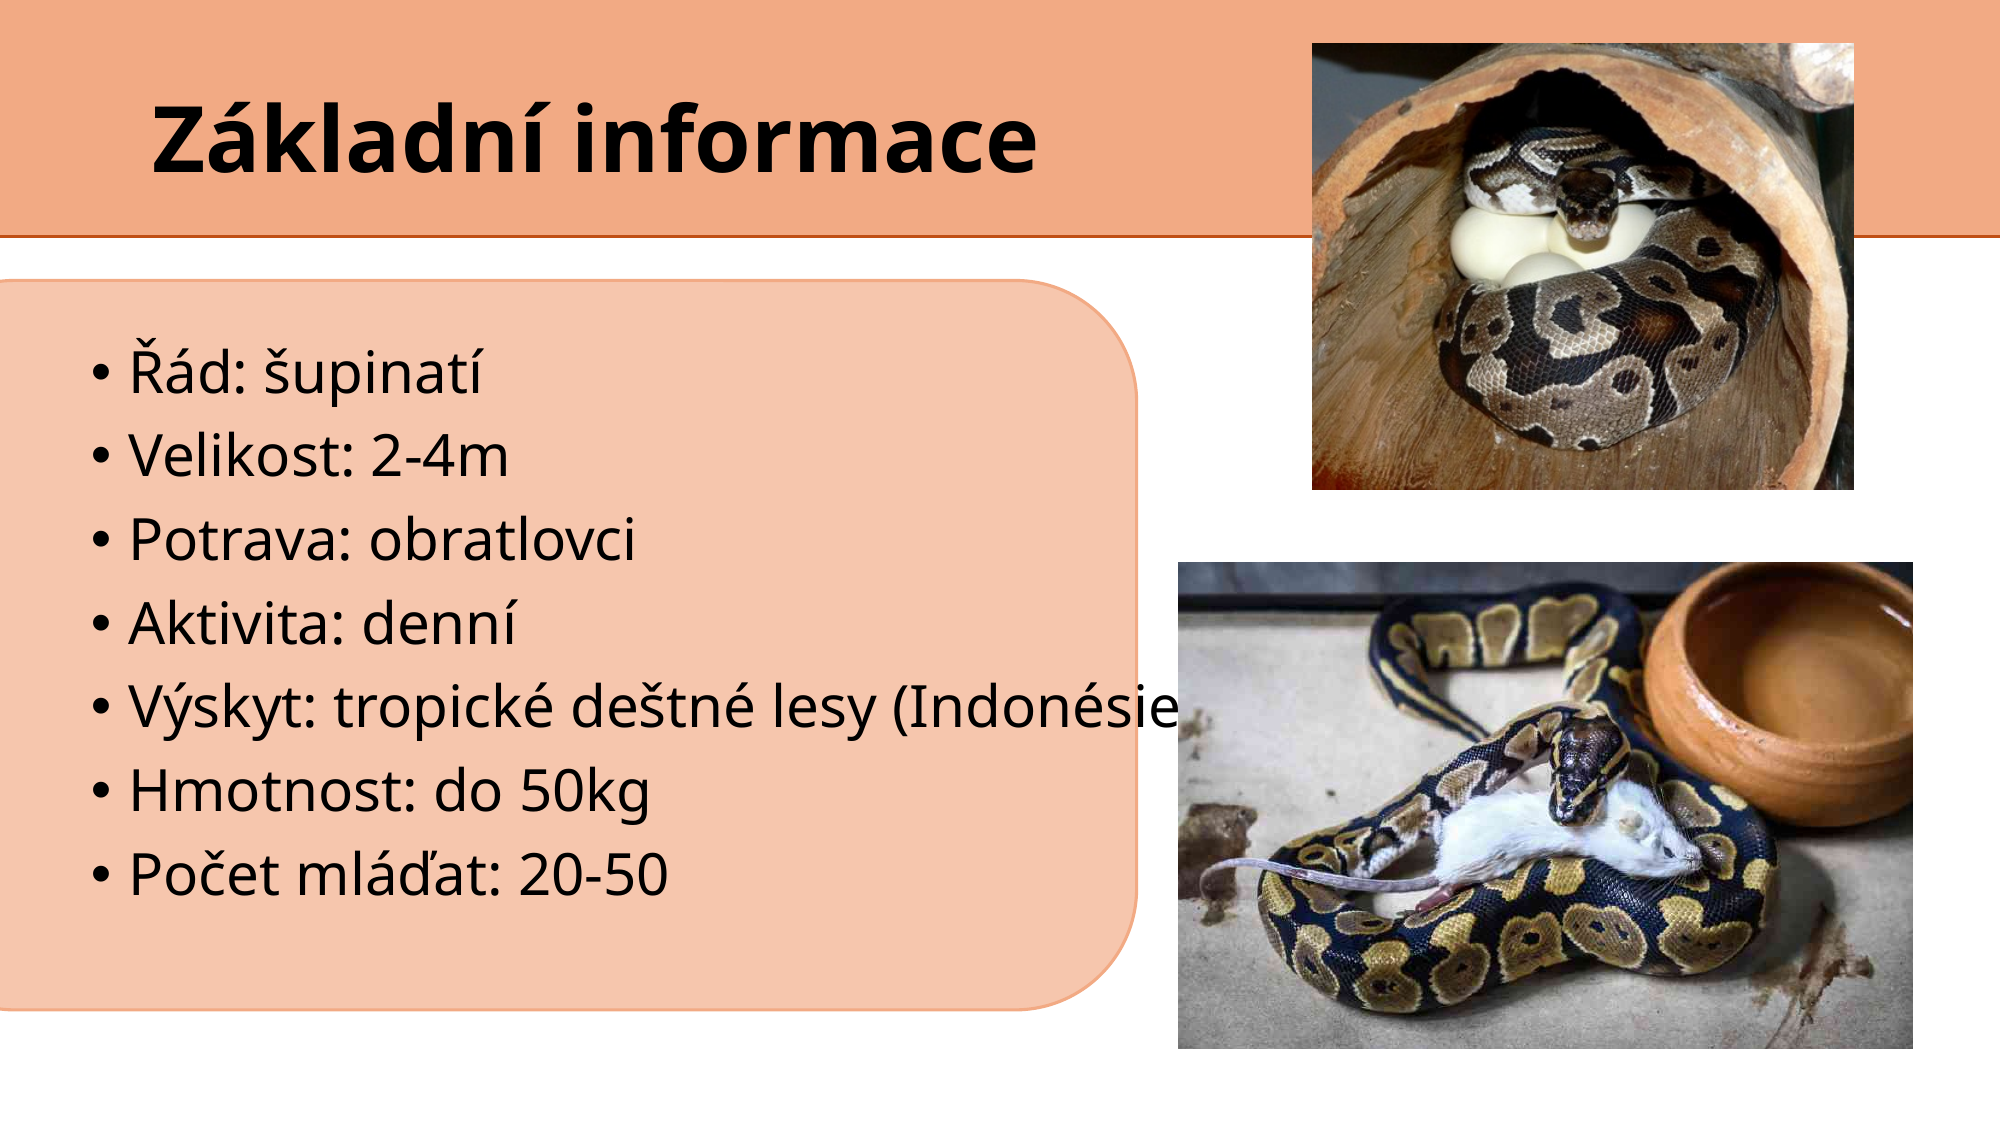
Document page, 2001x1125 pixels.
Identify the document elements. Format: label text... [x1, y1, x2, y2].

title Základní informace [137, 5, 1863, 281]
list Řád: šupinatí Velikost: 2-4m Potrava: obratlovci Aktivita: denní Výskyt: tropické deštné lesy (Indonésie) Hmotnost: do 50kg Počet mláďat: 20-50 [75, 335, 1265, 1053]
picture [1312, 42, 1854, 490]
text_box [0, 0, 2000, 238]
picture [1177, 562, 1913, 1049]
text_box [0, 278, 1119, 1012]
